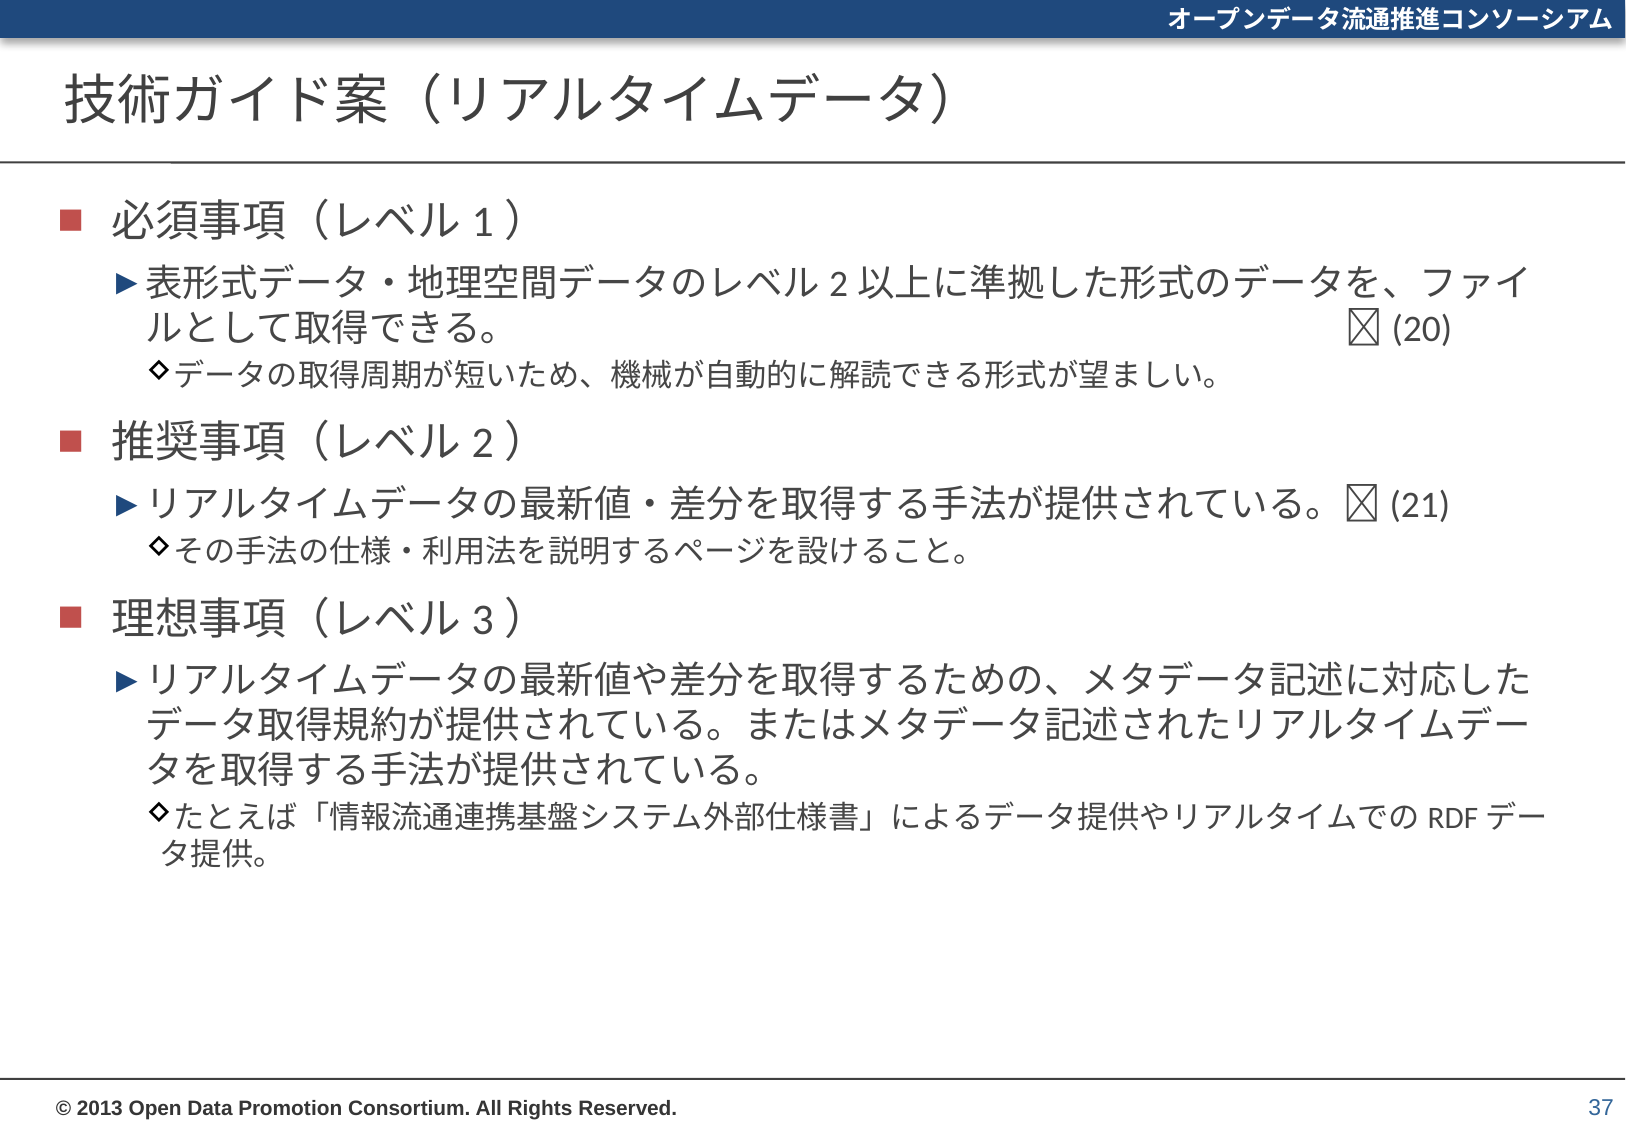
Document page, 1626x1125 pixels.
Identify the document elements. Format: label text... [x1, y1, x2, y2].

slide_number 37 [1557, 1082, 1625, 1125]
title 技術ガイド案（リアルタイムデータ） [63, 49, 1563, 146]
list 必須事項（レベル1） 表形式データ・地理空間データのレベル2以上に準拠した形式のデータを、ファイルとして取得できる｡ (20) データの取得周期が短いため、機械が自動的に解読できる形式が望ましい｡ 推奨事項（レベル2） リアルタイムデータの最新値・差分を取得する手法が提供されている。(21) その手法の仕様・利用法を説明するページを設けること。 理想事項（レベル3） リアルタイムデータの最新値や差分を取得するための、メタデータ記述に対応したデータ取得規約が提供されている。またはメタデータ記述されたリアルタイムデータを取得する手法が提供されている。 たとえば「情報流通連携基盤システム外部仕様書」によるデータ提供やリアルタイムでのRDFデータ提供。 [57, 187, 1559, 1052]
